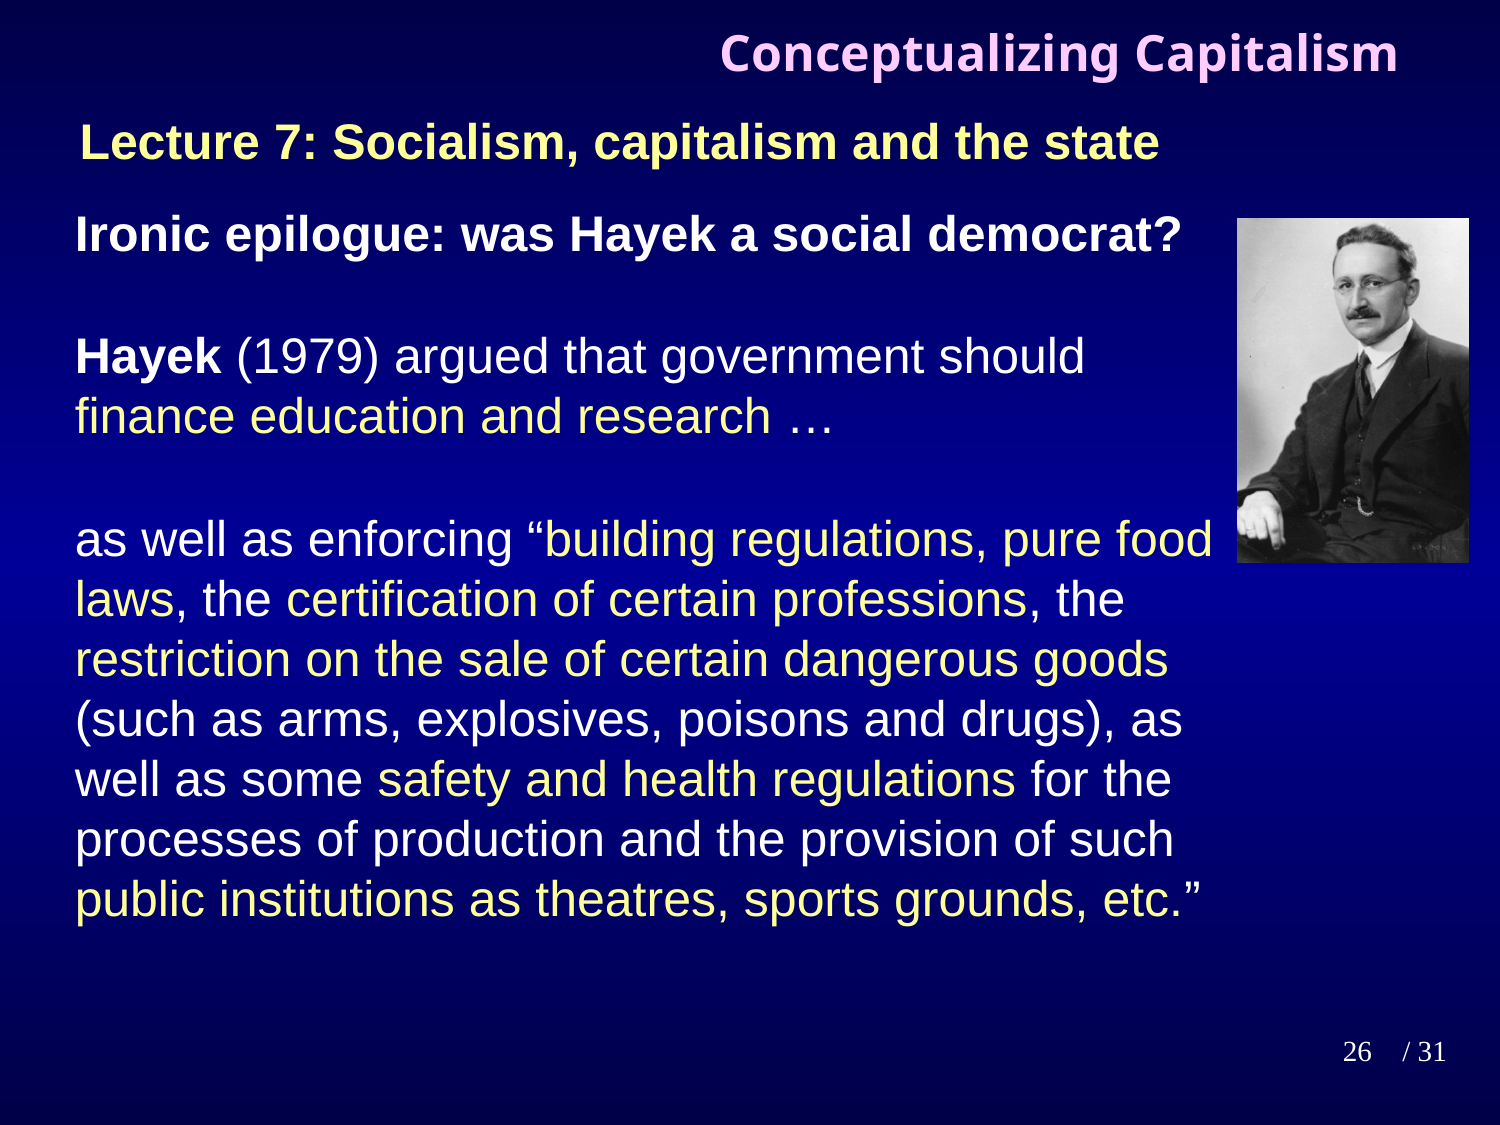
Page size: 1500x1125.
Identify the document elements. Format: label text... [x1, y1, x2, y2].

slide_number 26 [1257, 1024, 1388, 1101]
text_box Lecture 7: Socialism, capitalism and the state [64, 101, 1235, 177]
picture [1237, 218, 1469, 563]
text_box Ironic epilogue: was Hayek a social democrat? Hayek (1979) argued that government should finance education and research … as well as enforcing “building regulations, pure food laws, the certification of certain professions, the restriction on the sale of certain dangerous goods (such as arms, explosives, poisons and drugs), as well as some safety and health regulations for the processes of production and the provision of such public institutions as theatres, sports grounds, etc.” [60, 194, 1235, 934]
text_box / 31 [1387, 1024, 1500, 1075]
title Conceptualizing Capitalism [620, 1, 1500, 102]
